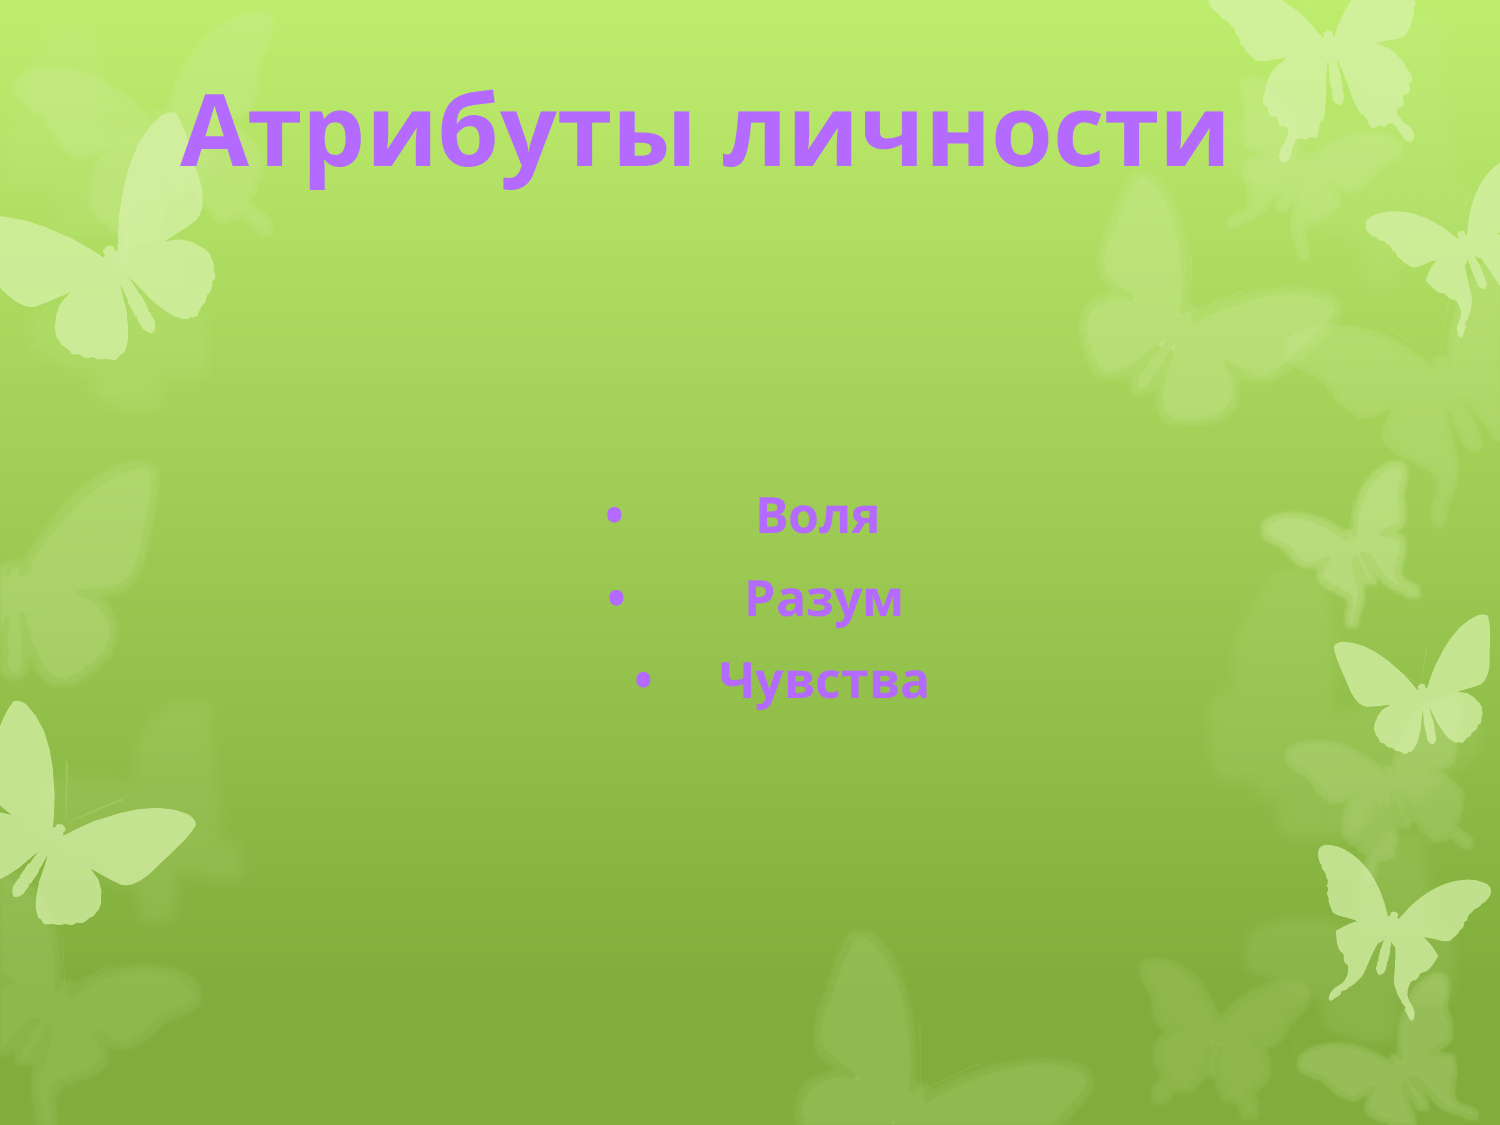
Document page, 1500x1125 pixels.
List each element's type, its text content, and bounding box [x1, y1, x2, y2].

title Атрибуты личности [165, 110, 1335, 263]
list • Воля • Разум • Чувства [165, 296, 1335, 962]
